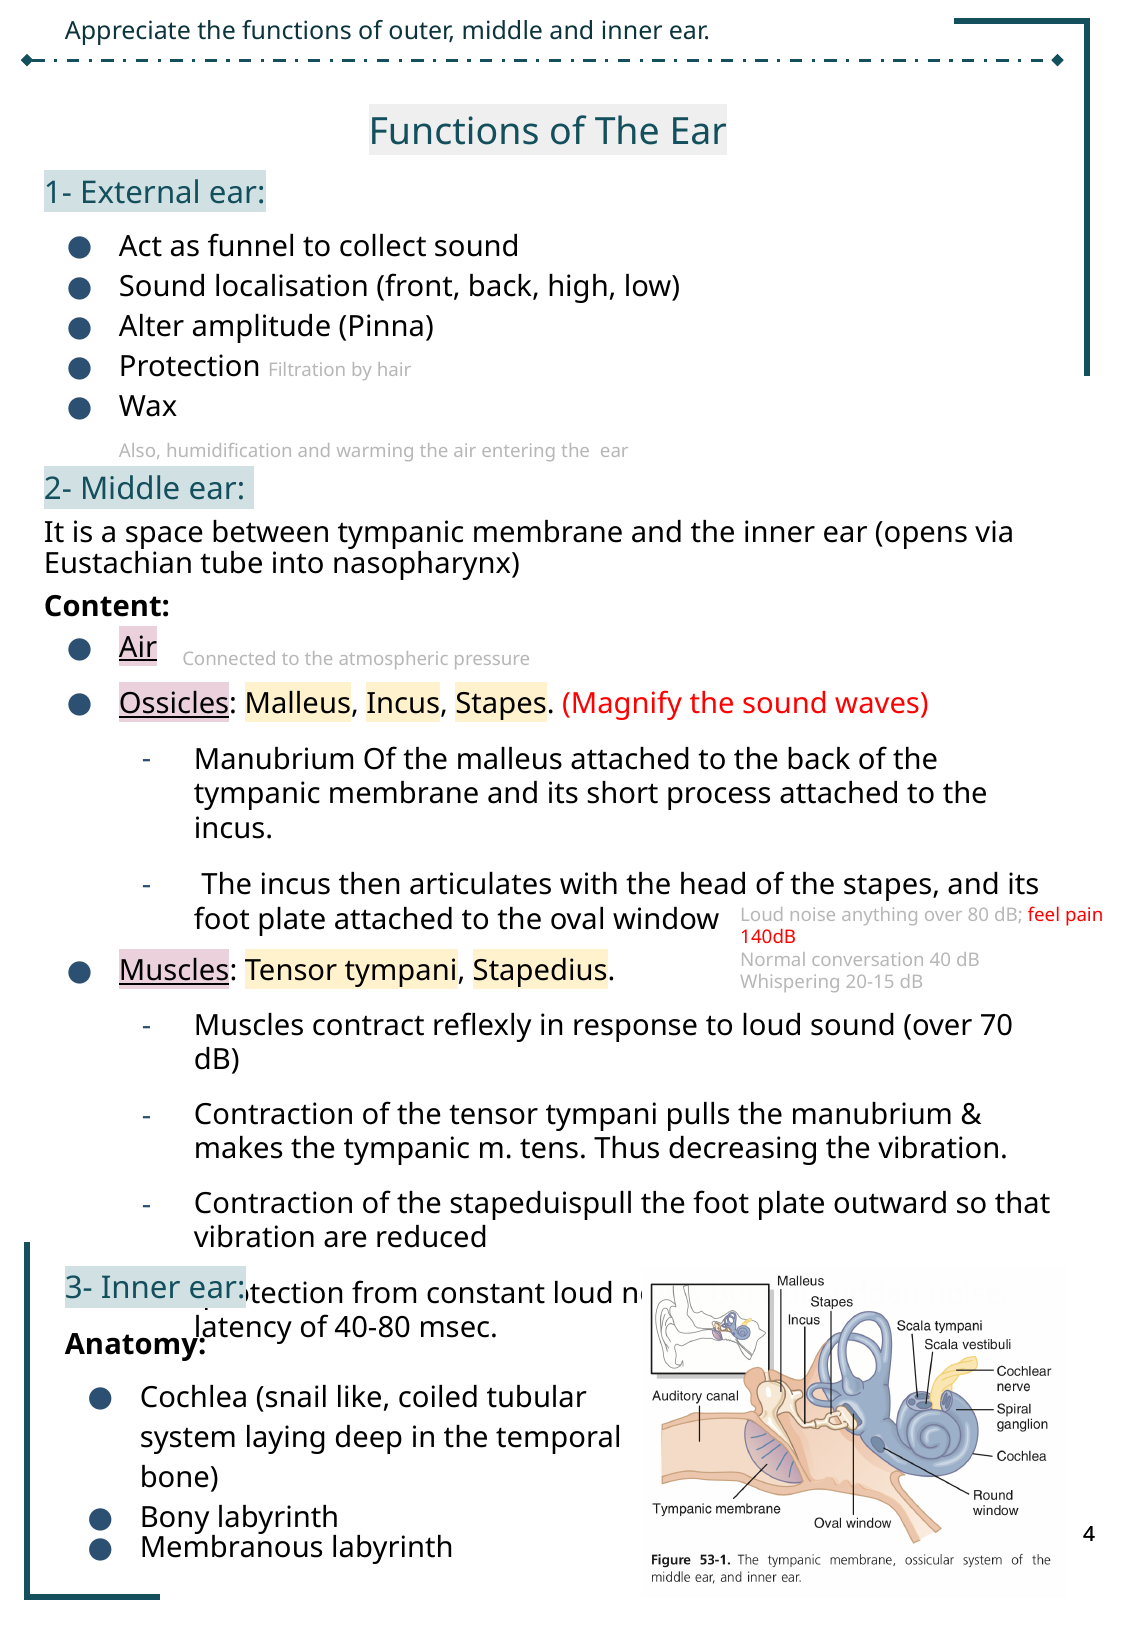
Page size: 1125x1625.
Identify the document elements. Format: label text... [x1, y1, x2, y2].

text_box Appreciate the functions of outer, middle and inner ear. [49, 0, 950, 50]
text_box Connected to the atmospheric pressure [167, 631, 574, 689]
title Functions of The Ear 1- External ear: Act as funnel to collect sound Sound localisation (front, back, high, low) Alter amplitude (Pinna) Protection Filtration by hair Wax Also, humidification and warming the air entering the ear 2- Middle ear: It is a space between tympanic membrane and the inner ear (opens via Eustachian tube into nasopharynx) Content: Air Ossicles: Malleus, Incus, Stapes. (Magnify the sound waves) Manubrium Of the malleus attached to the back of the tympanic membrane and its short process attached to the incus. The incus then articulates with the head of the stapes, and its foot plate attached to the oval window Muscles: Tensor tympani, Stapedius. Muscles contract reflexly in response to loud sound (over 70 dB) Contraction of the tensor tympani pulls the manubrium & makes the tympanic m. tens. Thus decreasing the vibration. Contraction of the stapeduispull the foot plate outward so that vibration are reduced (protection from constant loud noise, but not sudden noise, latency of 40-80 msec. [28, 91, 1067, 1504]
text_box 3- Inner ear: Anatomy: Cochlea (snail like, coiled tubular system laying deep in the temporal bone) Bony labyrinth Membranous labyrinth [49, 1270, 663, 1625]
text_box Loud noise anything over 80 dB; feel pain 140dB Normal conversation 40 dB Whispering 20-15 dB [725, 887, 1125, 1012]
picture [641, 1265, 1068, 1598]
slide_number ‹#› [1072, 1472, 1110, 1598]
